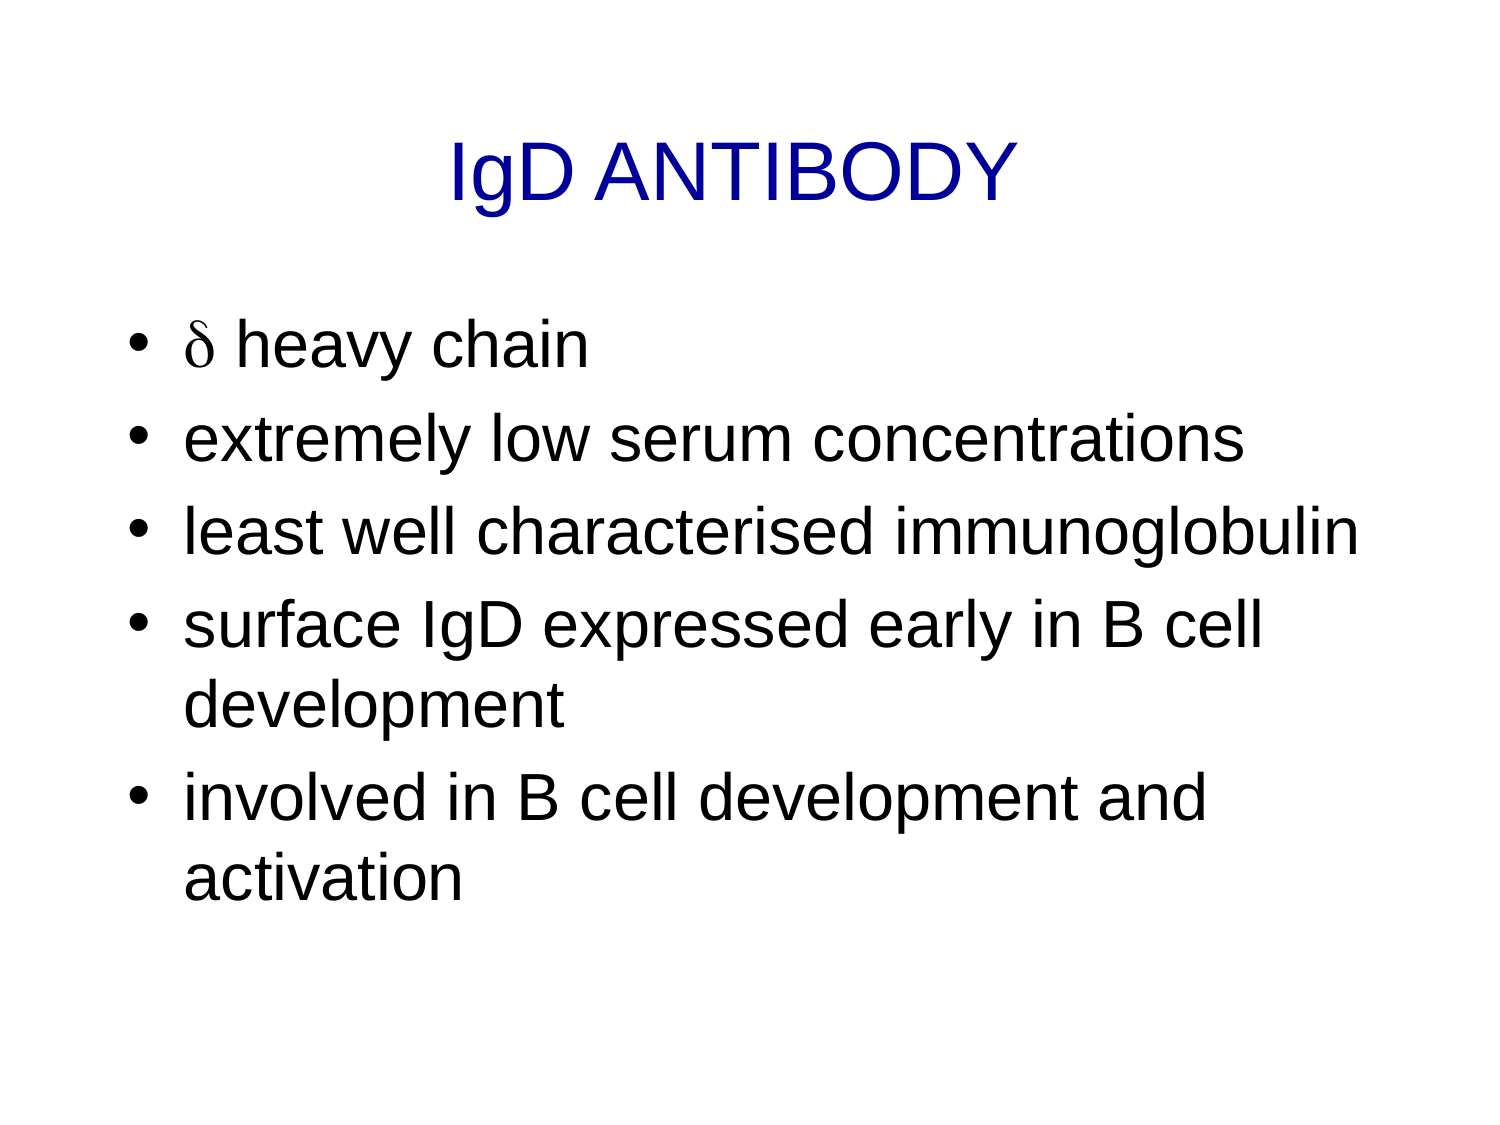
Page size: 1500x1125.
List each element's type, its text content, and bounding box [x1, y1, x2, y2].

title IgD ANTIBODY [105, 72, 1381, 261]
list  heavy chain extremely low serum concentrations least well characterised immunoglobulin surface IgD expressed early in B cell development involved in B cell development and activation [112, 293, 1388, 969]
